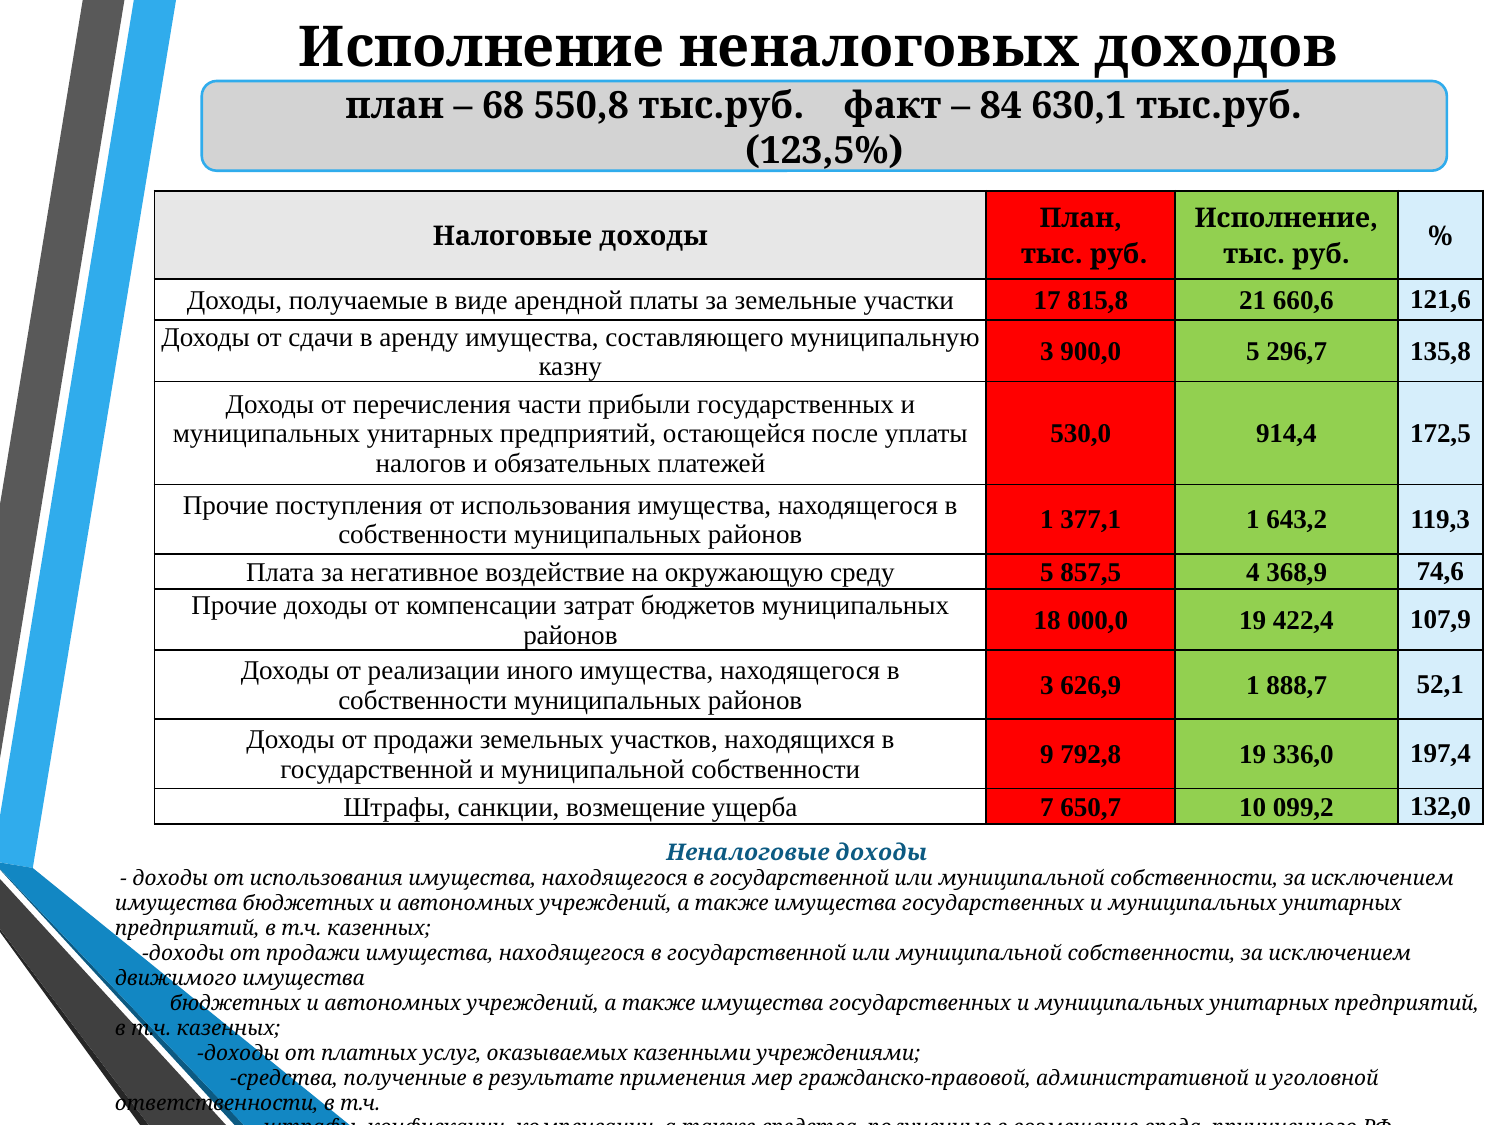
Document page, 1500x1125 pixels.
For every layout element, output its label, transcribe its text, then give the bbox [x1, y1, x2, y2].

table_cell 19 336,0 [1176, 720, 1397, 788]
table_header Налоговые доходы [155, 192, 985, 278]
table_cell 1 888,7 [1176, 651, 1397, 718]
table_cell Прочие поступления от использования имущества, находящегося в собственности муниципальных районов [155, 485, 985, 553]
table_cell Штрафы, санкции, возмещение ущерба [155, 789, 985, 823]
table_cell Доходы от перечисления части прибыли государственных и муниципальных унитарных предприятий, остающейся после уплаты налогов и обязательных платежей [155, 382, 985, 484]
table_cell 9 792,8 [987, 720, 1174, 788]
table_header Исполнение, тыс. руб. [1176, 192, 1397, 278]
table_cell 1 643,2 [1176, 485, 1397, 553]
table_cell 197,4 [1399, 720, 1482, 788]
table_cell 52,1 [1399, 651, 1482, 718]
table_cell 119,3 [1399, 485, 1482, 553]
table_header % [1399, 192, 1482, 278]
table_cell 107,9 [1399, 590, 1482, 649]
table_cell 19 422,4 [1176, 590, 1397, 649]
table_cell 7 650,7 [987, 789, 1174, 823]
table_cell Прочие доходы от компенсации затрат бюджетов муниципальных районов [155, 590, 985, 649]
title Исполнение неналоговых доходов [218, 12, 1420, 76]
table_cell 17 815,8 [987, 280, 1174, 319]
table_cell 21 660,6 [1176, 280, 1397, 319]
table_cell 3 900,0 [987, 321, 1174, 381]
table_cell 4 368,9 [1176, 555, 1397, 588]
table_cell 172,5 [1399, 382, 1482, 484]
table_cell Плата за негативное воздействие на окружающую среду [155, 555, 985, 588]
table_cell Доходы, получаемые в виде арендной платы за земельные участки [155, 280, 985, 319]
table_cell 121,6 [1399, 280, 1482, 319]
table_header План, тыс. руб. [987, 192, 1174, 278]
table_cell 10 099,2 [1176, 789, 1397, 823]
table_cell 132,0 [1399, 789, 1482, 823]
table_cell 5 296,7 [1176, 321, 1397, 381]
table_cell Доходы от продажи земельных участков, находящихся в государственной и муниципальной собственности [155, 720, 985, 788]
table_cell 5 857,5 [987, 555, 1174, 588]
table_cell 74,6 [1399, 555, 1482, 588]
table_cell 18 000,0 [987, 590, 1174, 649]
table_cell Доходы от сдачи в аренду имущества, составляющего муниципальную казну [155, 321, 985, 381]
table_cell 914,4 [1176, 382, 1397, 484]
table_cell Доходы от реализации иного имущества, находящегося в собственности муниципальных районов [155, 651, 985, 718]
table_cell 530,0 [987, 382, 1174, 484]
table_cell 135,8 [1399, 321, 1482, 381]
text_box Неналоговые доходы - доходы от использования имущества, находящегося в государственной или муниципальной собственности, за исключением имущества бюджетных и автономных учреждений, а также имущества государственных и муниципальных унитарных предприятий, в т.ч. казенных; -доходы от продажи имущества, находящегося в государственной или муниципальной собственности, за исключением движимого имущества бюджетных и автономных учреждений, а также имущества государственных и муниципальных унитарных предприятий, в т.ч. казенных; -доходы от платных услуг, оказываемых казенными учреждениями; -средства, полученные в результате применения мер гражданско-правовой, административной и уголовной ответственности, в т.ч. штрафы, конфискации, компенсации, а также средства, полученные в возмещение вреда, причиненного РФ, субъектам РФ, муниципальным образованиям, и иные суммы принудительного изъятия; -средства самообложения граждан; -иные неналоговые доходы. [100, 829, 1500, 1125]
text_box план – 68 550,8 тыс.руб. факт – 84 630,1 тыс.руб. (123,5%) [200, 79, 1449, 173]
table_cell 1 377,1 [987, 485, 1174, 553]
table_cell 3 626,9 [987, 651, 1174, 718]
